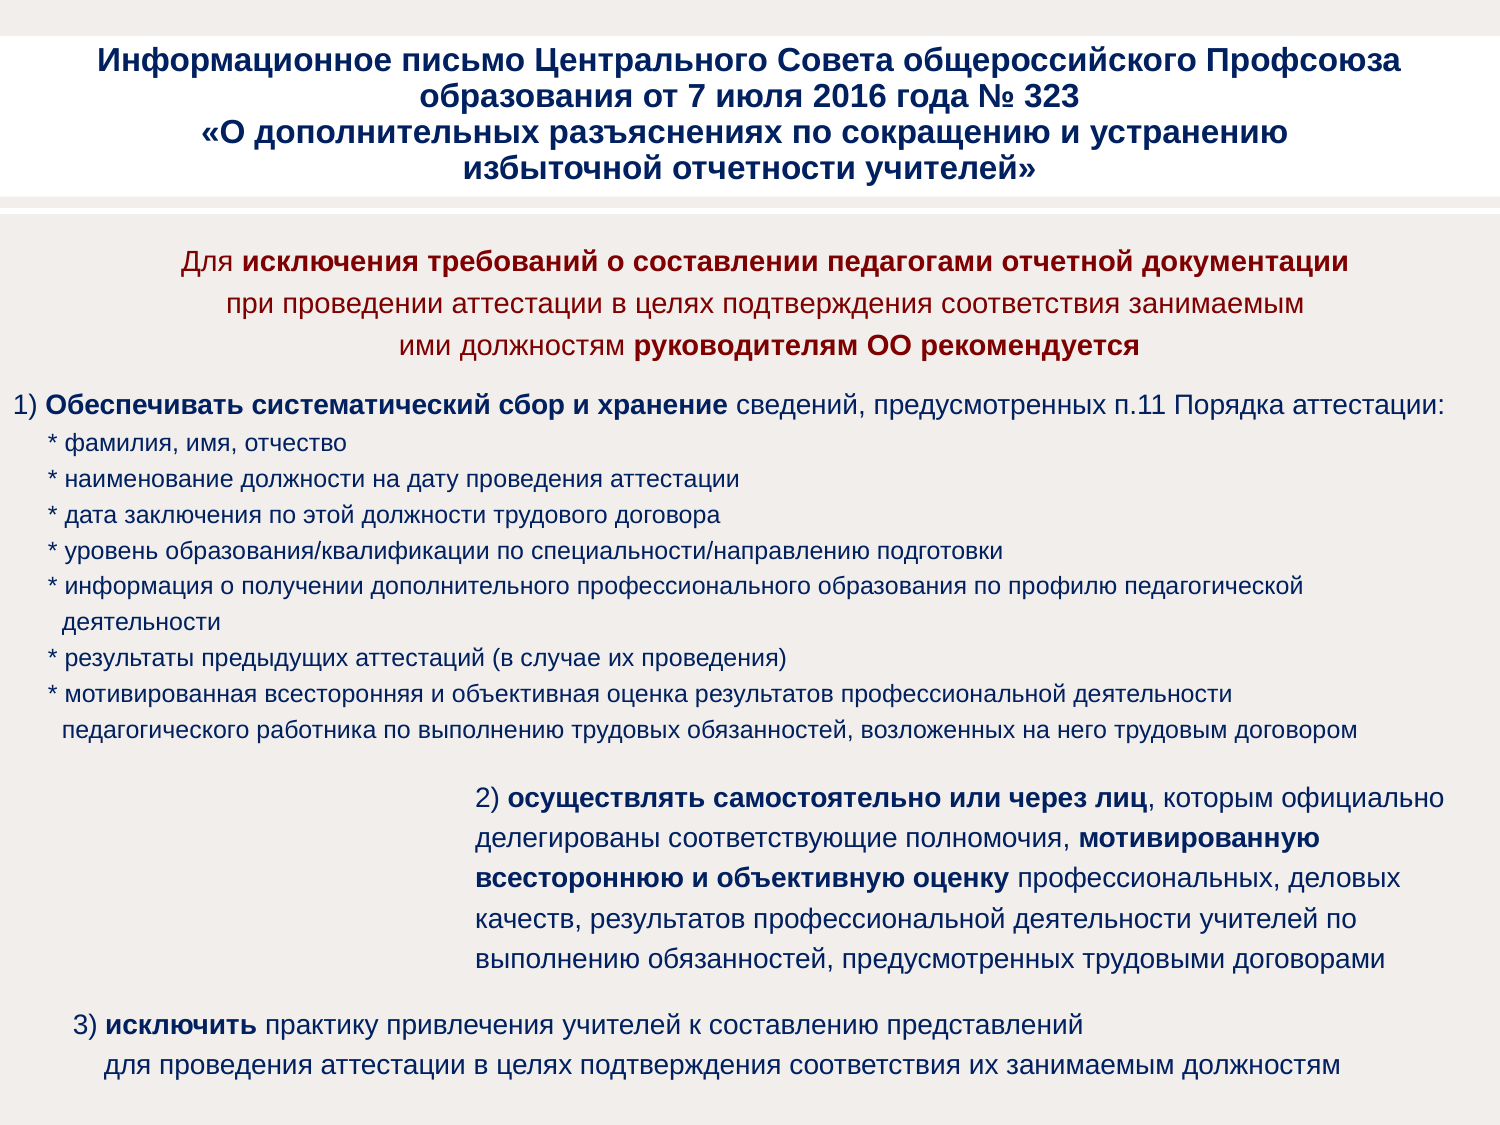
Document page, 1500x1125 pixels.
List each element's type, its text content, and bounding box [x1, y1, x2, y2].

title Информационное письмо Центрального Совета общероссийского Профсоюза образования от 7 июля 2016 года № 323 «О дополнительных разъяснениях по сокращению и устранению избыточной отчетности учителей» [0, 34, 1500, 196]
text_box Для исключения требований о составлении педагогами отчетной документации при проведении аттестации в целях подтверждения соответствия занимаемым ими должностям руководителям ОО рекомендуется [39, 227, 1500, 369]
text_box [0, 207, 1500, 215]
text_box 1) Обеспечивать систематический сбор и хранение сведений, предусмотренных п.11 Порядка аттестации: * фамилия, имя, отчество * наименование должности на дату проведения аттестации * дата заключения по этой должности трудового договора * уровень образования/квалификации по специальности/направлению подготовки * информация о получении дополнительного профессионального образования по профилю педагогической деятельности * результаты предыдущих аттестаций (в случае их проведения) * мотивированная всесторонняя и объективная оценка результатов профессиональной деятельности педагогического работника по выполнению трудовых обязанностей, возложенных на него трудовым договором [0, 372, 1484, 751]
text_box 2) осуществлять самостоятельно или через лиц, которым официально делегированы соответствующие полномочия, мотивированную всестороннюю и объективную оценку профессиональных, деловых качеств, результатов профессиональной деятельности учителей по выполнению обязанностей, предусмотренных трудовыми договорами [460, 764, 1500, 982]
text_box 3) исключить практику привлечения учителей к составлению представлений для проведения аттестации в целях подтверждения соответствия их занимаемым должностям [58, 991, 1441, 1088]
